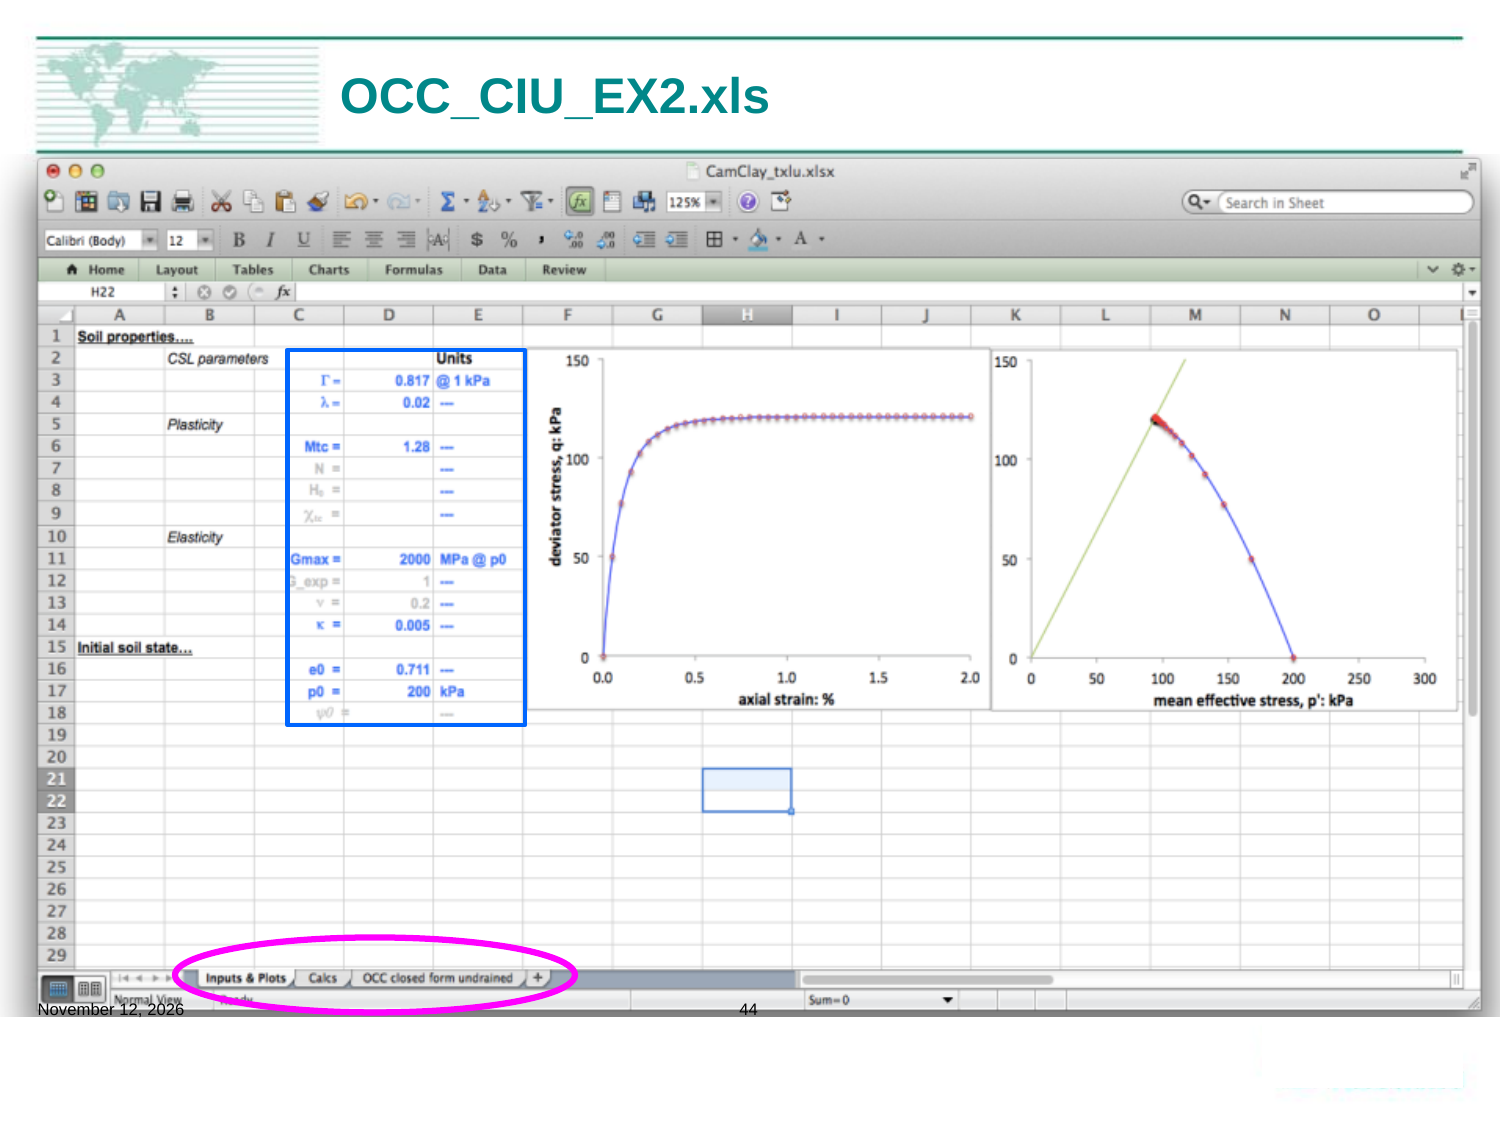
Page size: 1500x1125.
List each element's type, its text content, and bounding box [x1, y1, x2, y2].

picture [0, 0, 1500, 153]
title OCC_CIU_EX2.xls [324, 37, 1463, 150]
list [0, 153, 1500, 1017]
picture [0, 1017, 1500, 1125]
